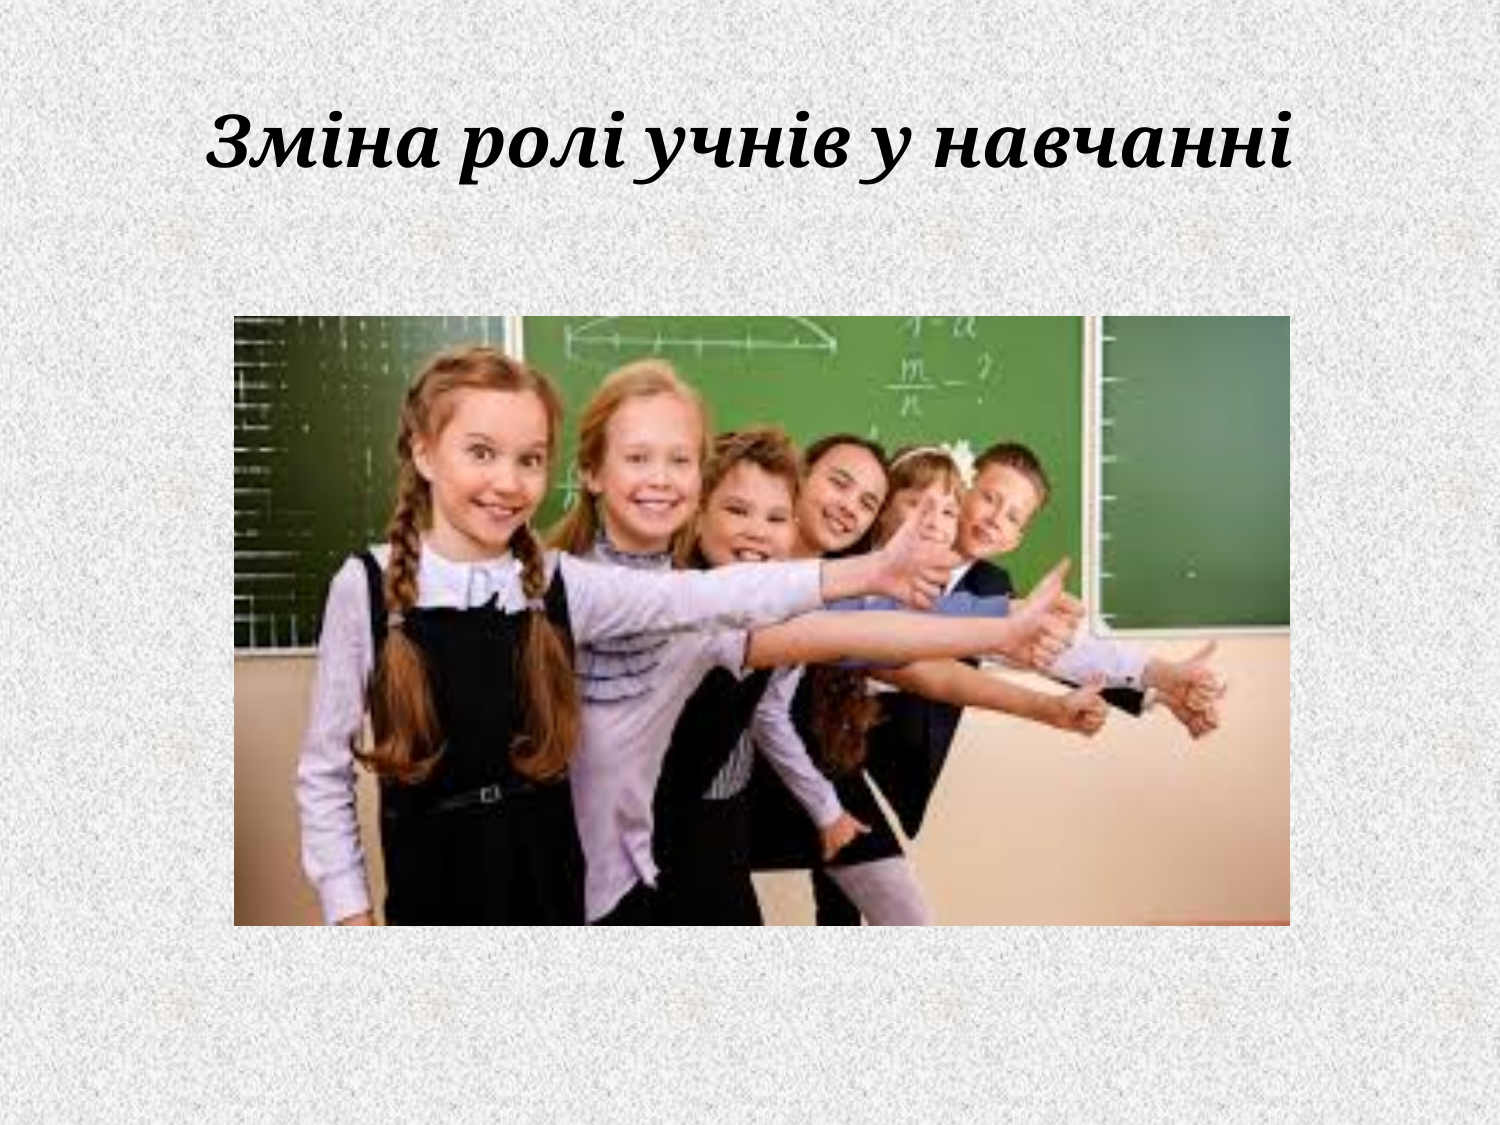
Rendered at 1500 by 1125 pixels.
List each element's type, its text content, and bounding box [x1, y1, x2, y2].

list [234, 316, 1290, 927]
picture [0, 0, 1500, 1125]
title Зміна ролі учнів у навчанні [75, 45, 1425, 233]
